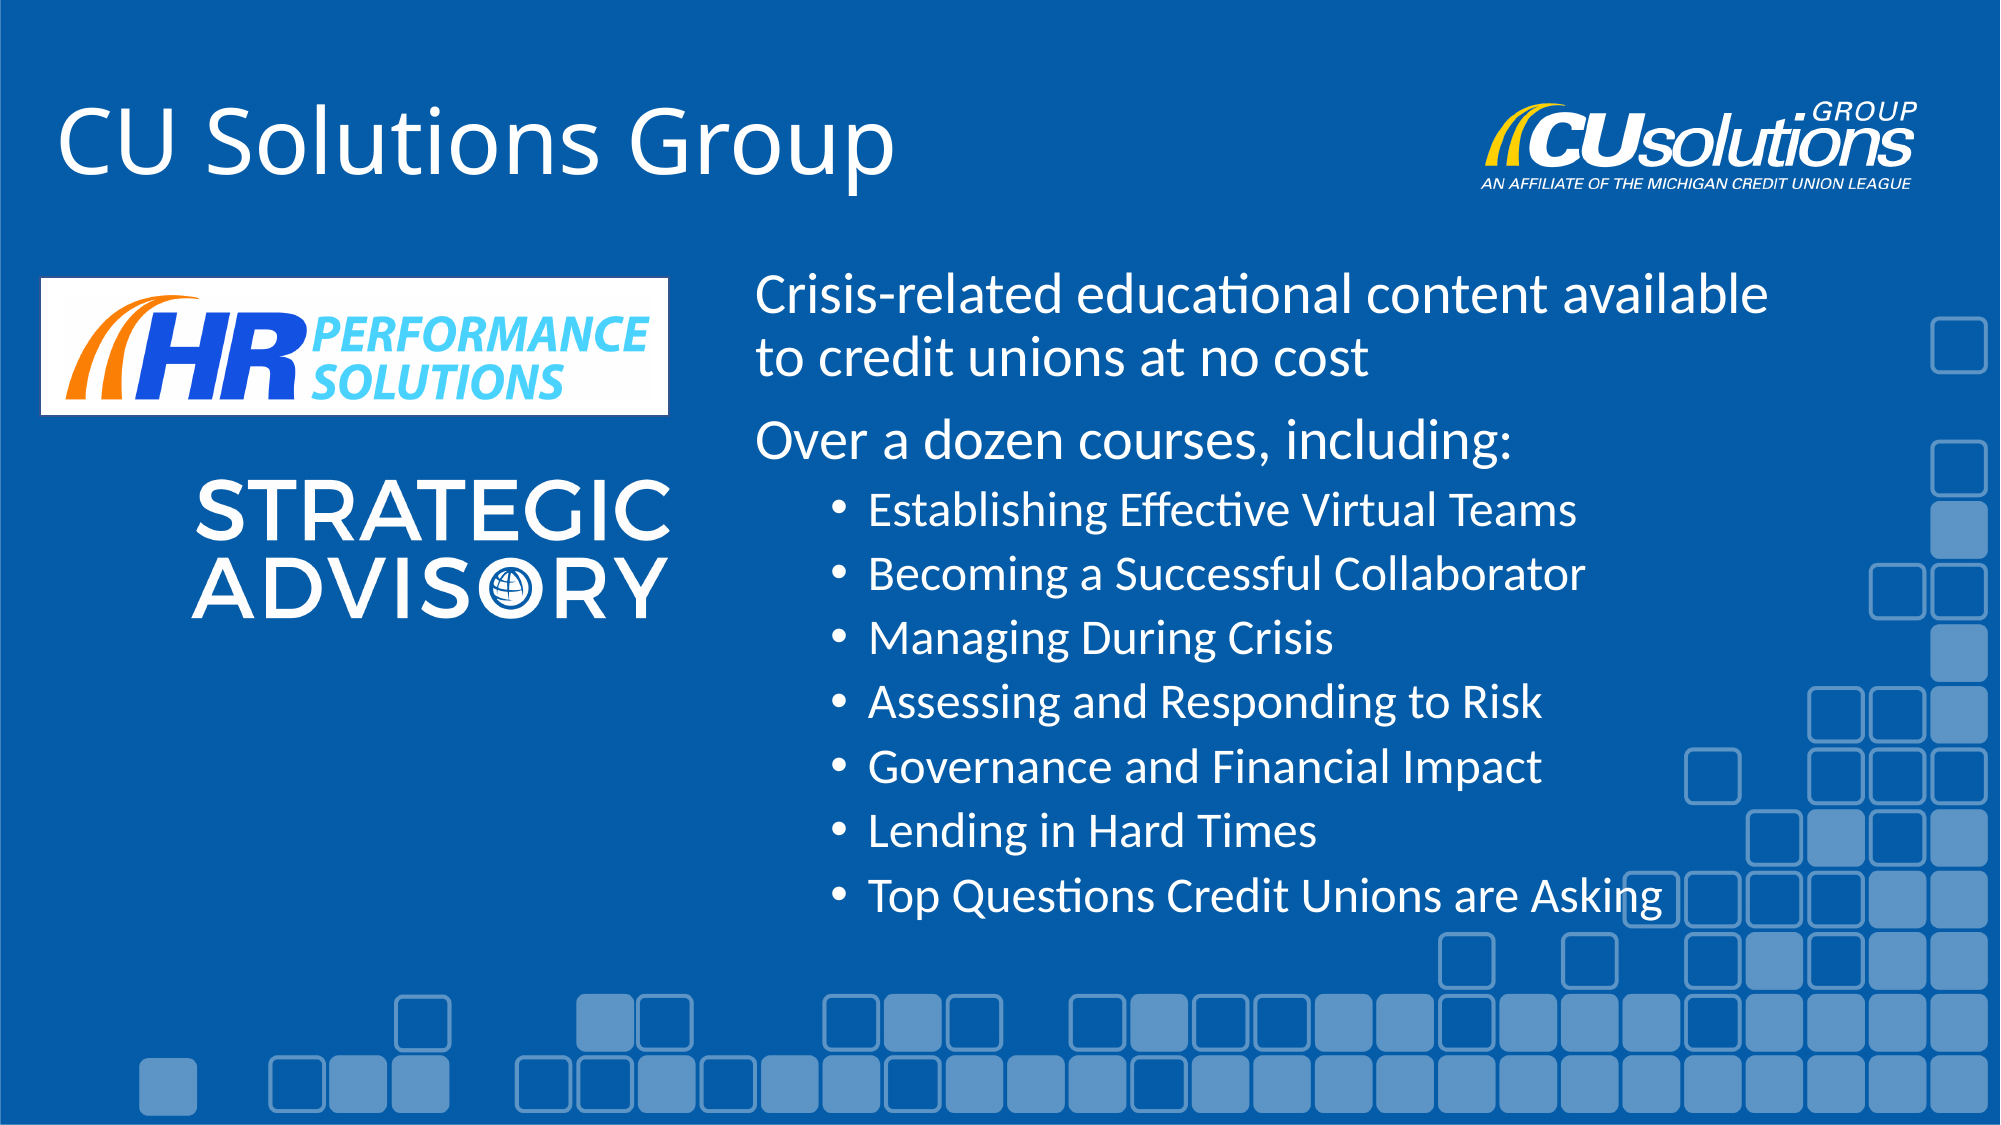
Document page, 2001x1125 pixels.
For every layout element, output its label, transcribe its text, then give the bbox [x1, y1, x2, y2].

title CU Solutions Group [40, 75, 1766, 215]
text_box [40, 277, 669, 417]
picture [0, 0, 2000, 1125]
list Crisis-related educational content available to credit unions at no cost Over a dozen courses, including: Establishing Effective Virtual Teams Becoming a Successful Collaborator Managing During Crisis Assessing and Responding to Risk Governance and Financial Impact Lending in Hard Times Top Questions Credit Unions are Asking [740, 255, 1809, 935]
